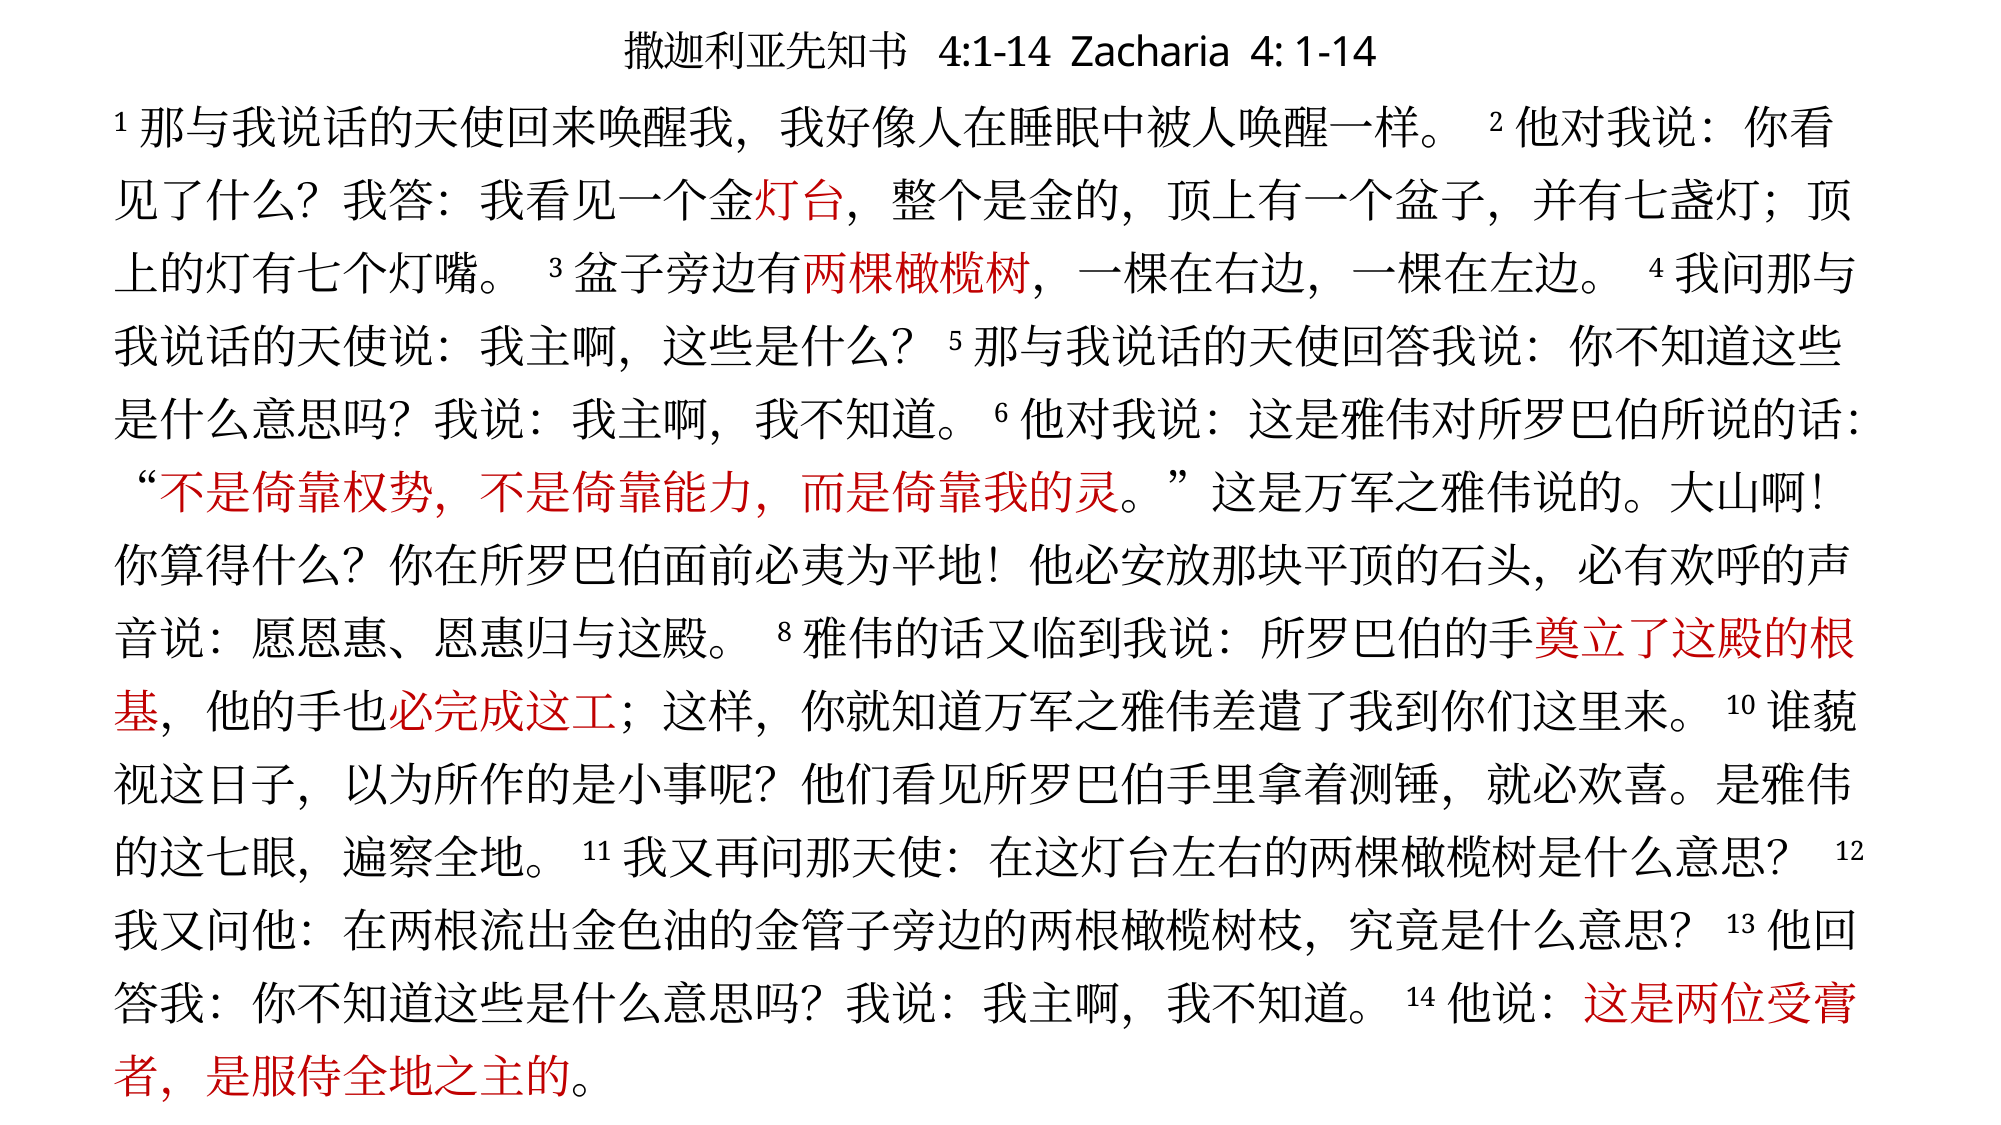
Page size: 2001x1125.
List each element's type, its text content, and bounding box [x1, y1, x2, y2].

title 撒迦利亚先知书 4:1-14 Zacharia 4: 1-14 [137, 4, 1863, 73]
list 1那与我说话的天使回来唤醒我，我好像人在睡眠中被人唤醒一样。 2他对我说：你看见了什么？我答：我看见一个金灯台，整个是金的，顶上有一个盆子，并有七盏灯；顶上的灯有七个灯嘴。 3盆子旁边有两棵橄榄树，一棵在右边，一棵在左边。 4我问那与我说话的天使说：我主啊，这些是什么？5那与我说话的天使回答我说：你不知道这些是什么意思吗？我说：我主啊，我不知道。6他对我说：这是雅伟对所罗巴伯所说的话：“不是倚靠权势，不是倚靠能力，而是倚靠我的灵。”这是万军之雅伟说的。大山啊！你算得什么？你在所罗巴伯面前必夷为平地！他必安放那块平顶的石头，必有欢呼的声音说：愿恩惠、恩惠归与这殿。 8雅伟的话又临到我说：所罗巴伯的手奠立了这殿的根基，他的手也必完成这工；这样，你就知道万军之雅伟差遣了我到你们这里来。10谁藐视这日子，以为所作的是小事呢？他们看见所罗巴伯手里拿着测锤，就必欢喜。是雅伟的这七眼，遍察全地。11我又再问那天使：在这灯台左右的两棵橄榄树是什么意思？ 12我又问他：在两根流出金色油的金管子旁边的两根橄榄树枝，究竟是什么意思？13他回答我：你不知道这些是什么意思吗？我说：我主啊，我不知道。14他说：这是两位受膏者，是服侍全地之主的。 [98, 73, 1896, 1047]
